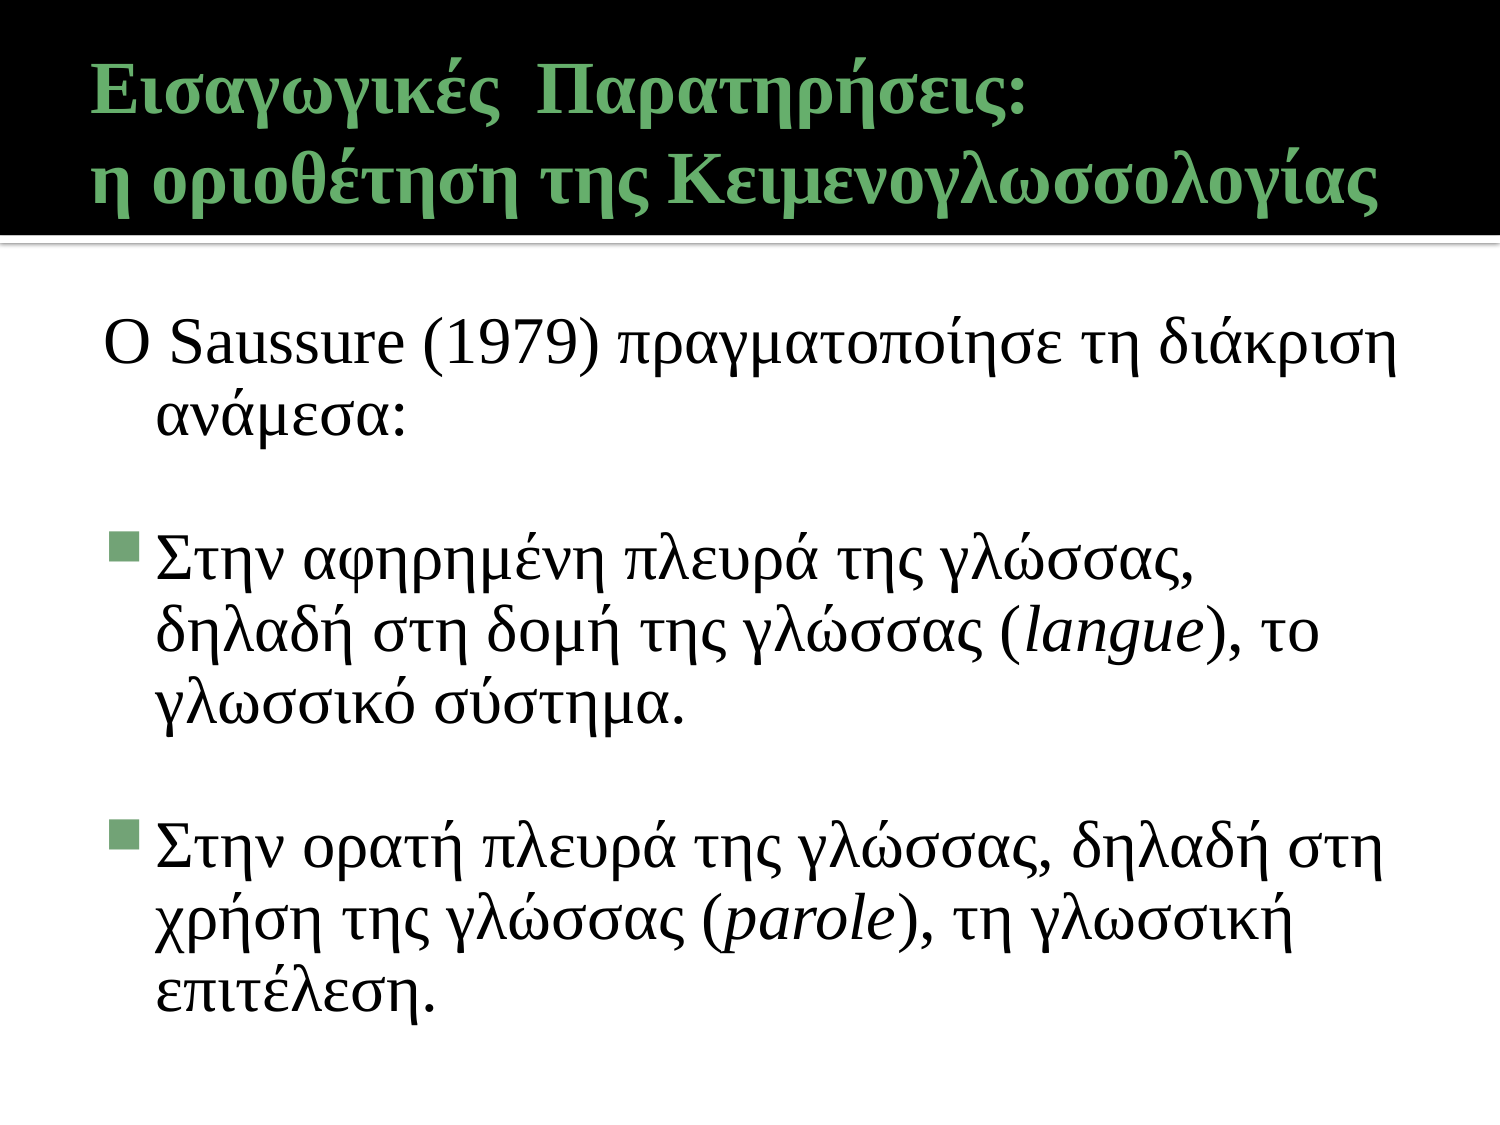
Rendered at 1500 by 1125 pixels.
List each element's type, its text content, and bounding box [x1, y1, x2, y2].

list Ο Saussure (1979) πραγματοποίησε τη διάκριση ανάμεσα: Στην αφηρημένη πλευρά της γλώσσας, δηλαδή στη δομή της γλώσσας (langue), το γλωσσικό σύστημα. Στην ορατή πλευρά της γλώσσας, δηλαδή στη χρήση της γλώσσας (parole), τη γλωσσική επιτέλεση. [74, 290, 1426, 1051]
title Εισαγωγικές Παρατηρήσεις: η οριοθέτηση της Κειμενογλωσσολογίας [75, 25, 1425, 231]
